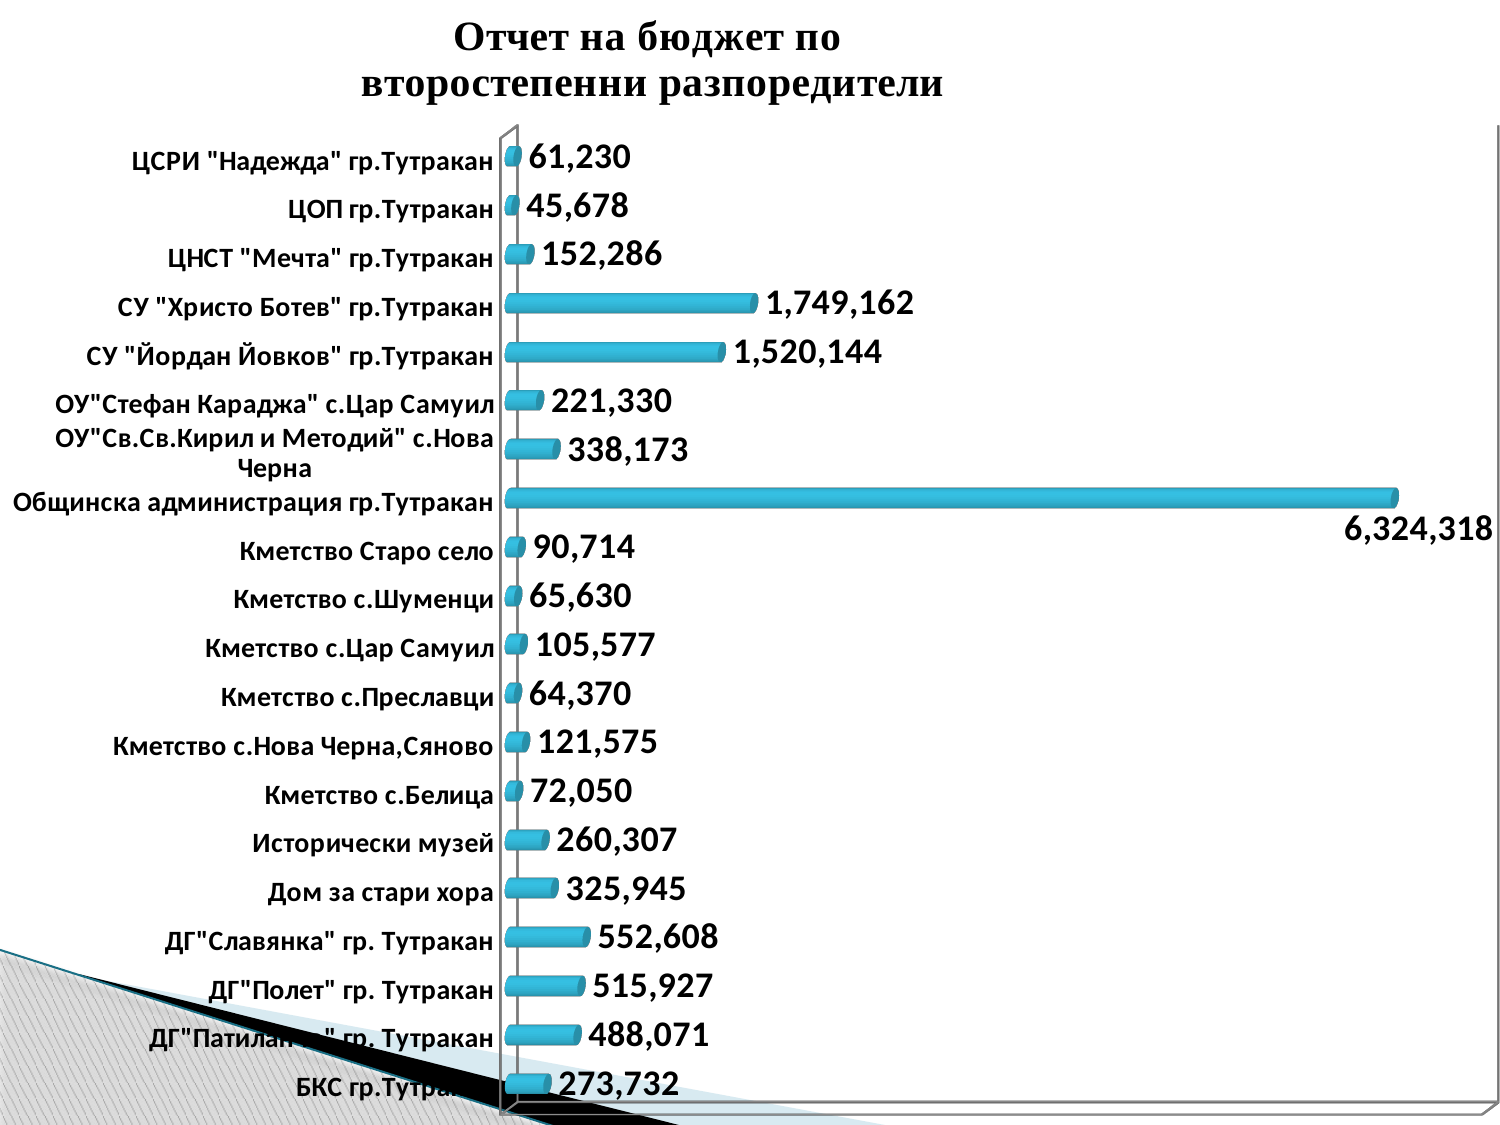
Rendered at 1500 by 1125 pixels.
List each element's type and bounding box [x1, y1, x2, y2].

chart [0, 0, 1500, 1125]
